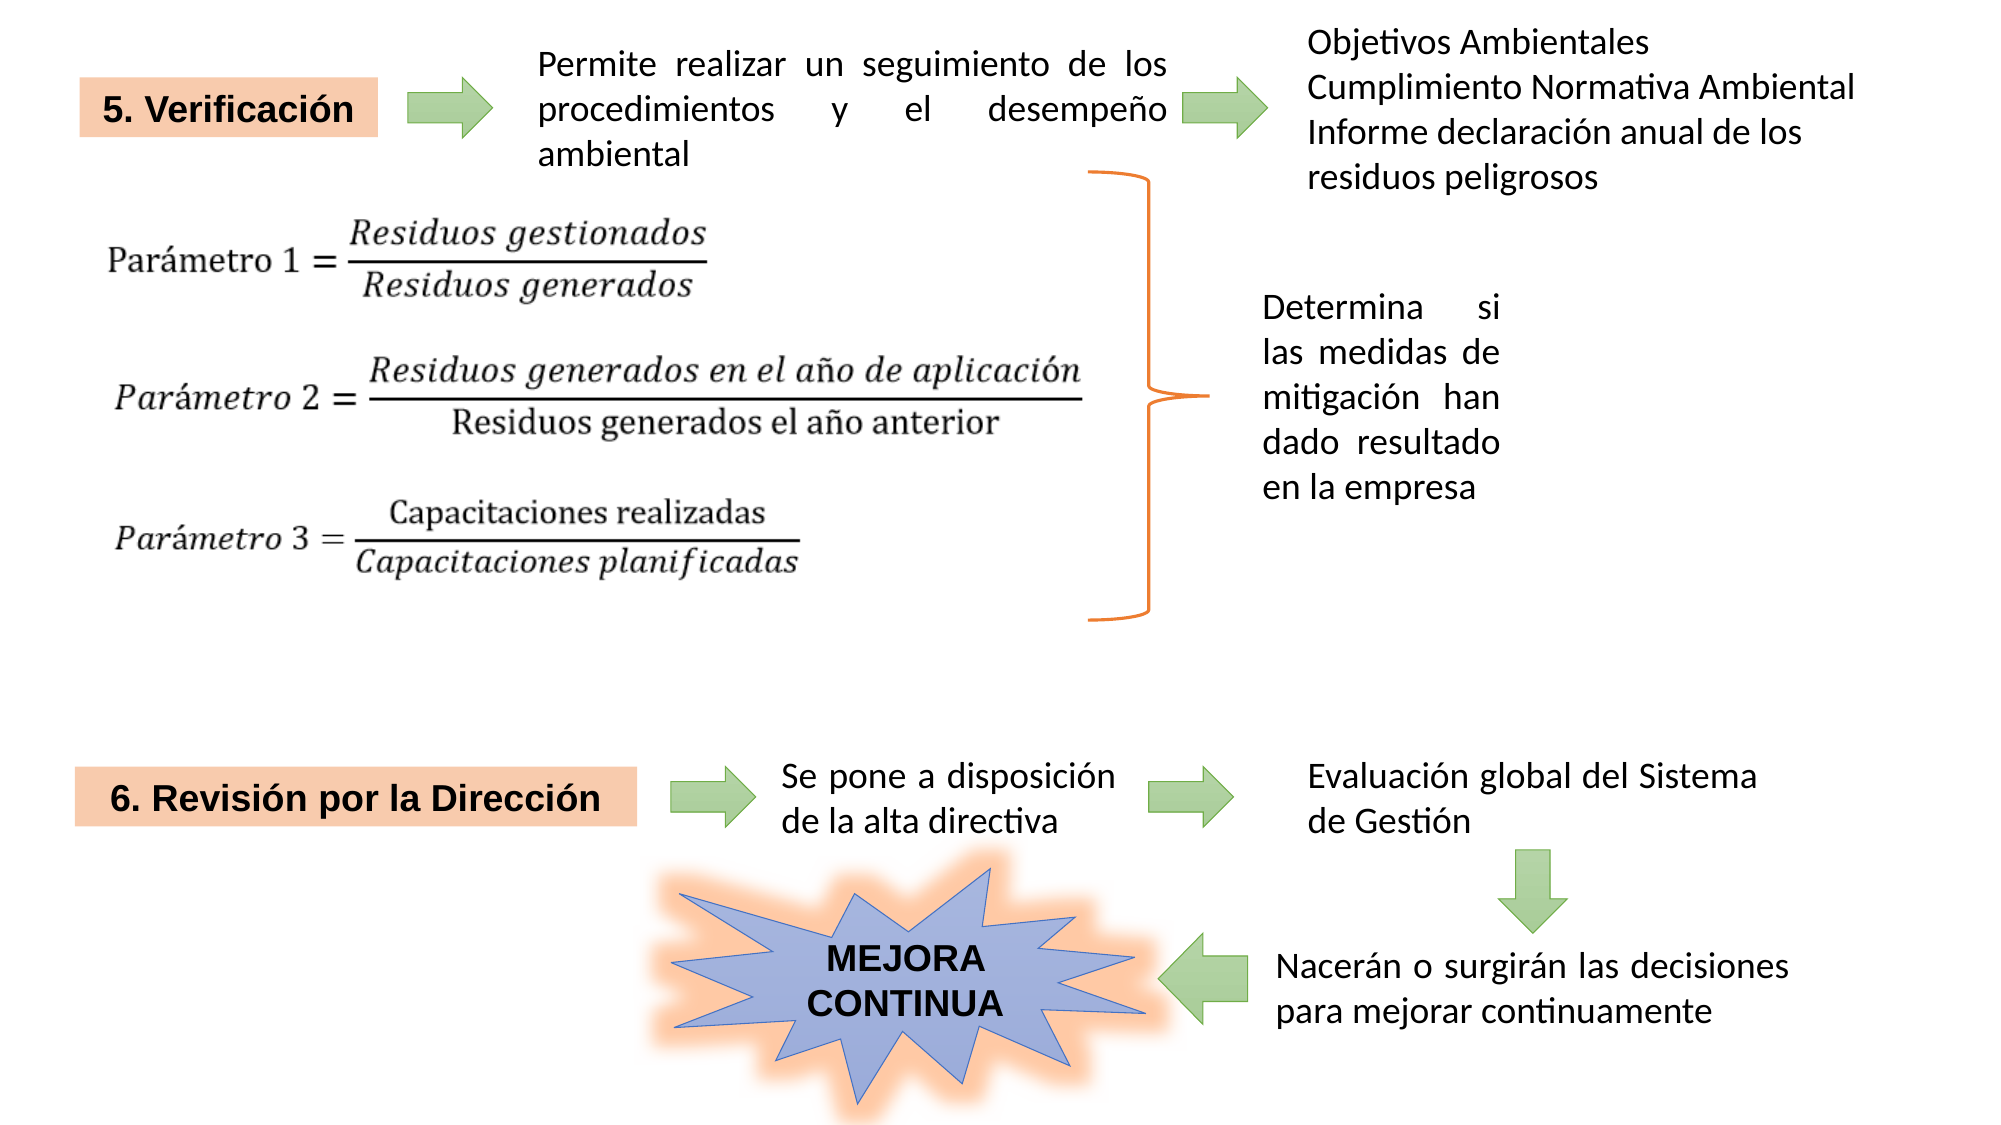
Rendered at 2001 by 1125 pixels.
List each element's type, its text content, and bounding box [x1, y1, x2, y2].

text_box [670, 765, 757, 829]
text_box [960, 840, 1015, 849]
text_box [1148, 765, 1235, 829]
text_box 6. Revisión por la Dirección [74, 766, 638, 827]
text_box Se pone a disposición de la alta directiva [766, 743, 1132, 849]
text_box [1182, 76, 1269, 140]
text_box MEJORA CONTINUA [670, 867, 1147, 1106]
text_box 5. Verificación [79, 77, 378, 138]
text_box [1157, 931, 1249, 1026]
picture [102, 342, 1092, 450]
text_box [407, 76, 494, 140]
text_box Determina si las medidas de mitigación han dado resultado en la empresa [1247, 274, 1516, 515]
text_box Nacerán o surgirán las decisiones para mejorar continuamente [1260, 933, 1805, 1038]
text_box Permite realizar un seguimiento de los procedimientos y el desempeño ambiental [522, 32, 1183, 182]
text_box Objetivos Ambientales Cumplimiento Normativa Ambiental Informe declaración anual de los residuos peligrosos [1292, 9, 1945, 204]
text_box [1087, 170, 1210, 622]
text_box Evaluación global del Sistema de Gestión [1292, 743, 1773, 849]
picture [102, 481, 811, 592]
text_box [1497, 849, 1569, 933]
picture [102, 206, 714, 311]
